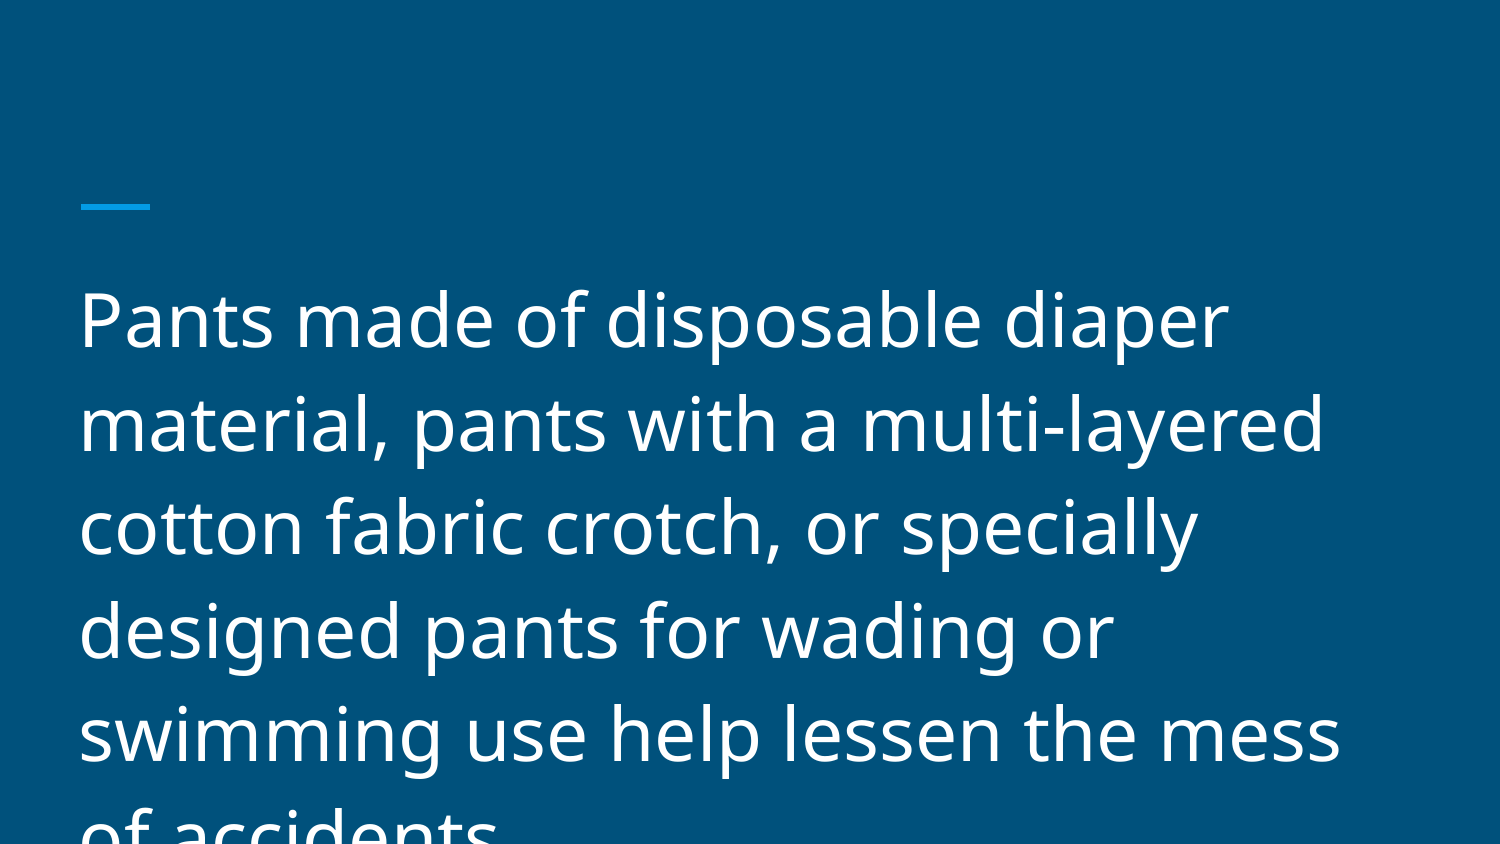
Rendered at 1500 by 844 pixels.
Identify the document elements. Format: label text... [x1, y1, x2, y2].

list Pants made of disposable diaper material, pants with a multi-layered cotton fabric crotch, or specially designed pants for wading or swimming use help lessen the mess of accidents. [63, 244, 1437, 750]
